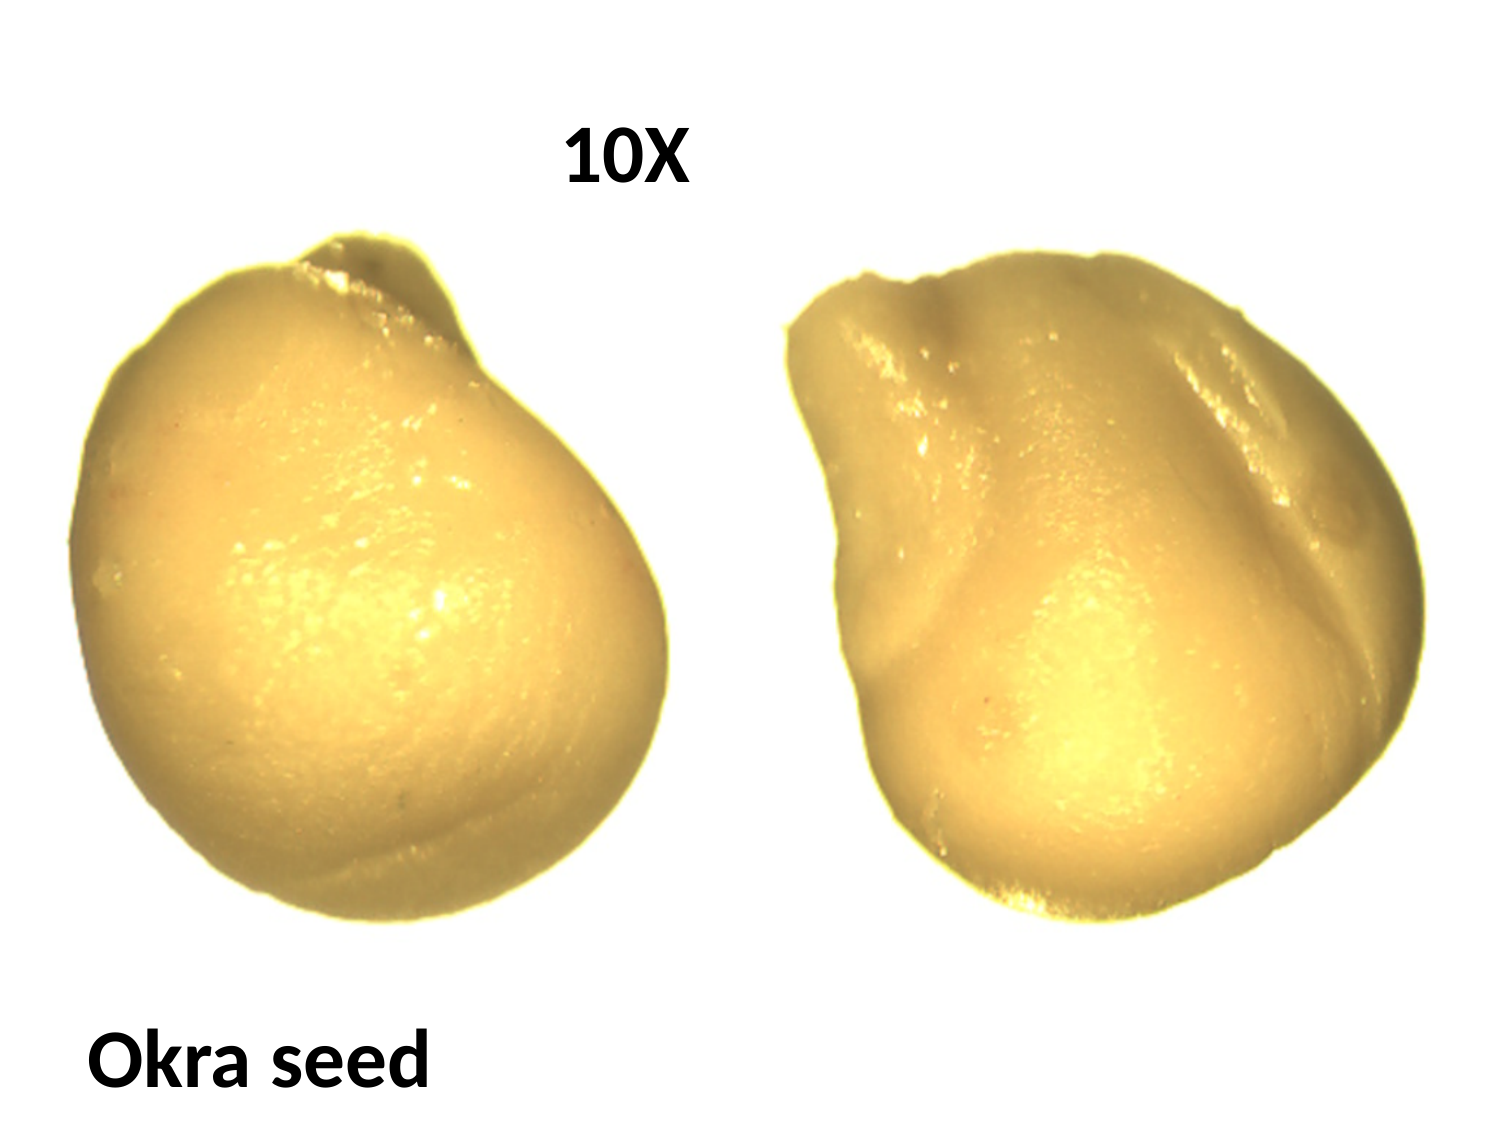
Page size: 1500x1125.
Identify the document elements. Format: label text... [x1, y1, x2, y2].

text_box Okra seed [72, 997, 448, 1112]
picture [6, 198, 1476, 944]
text_box 10X [545, 91, 706, 207]
